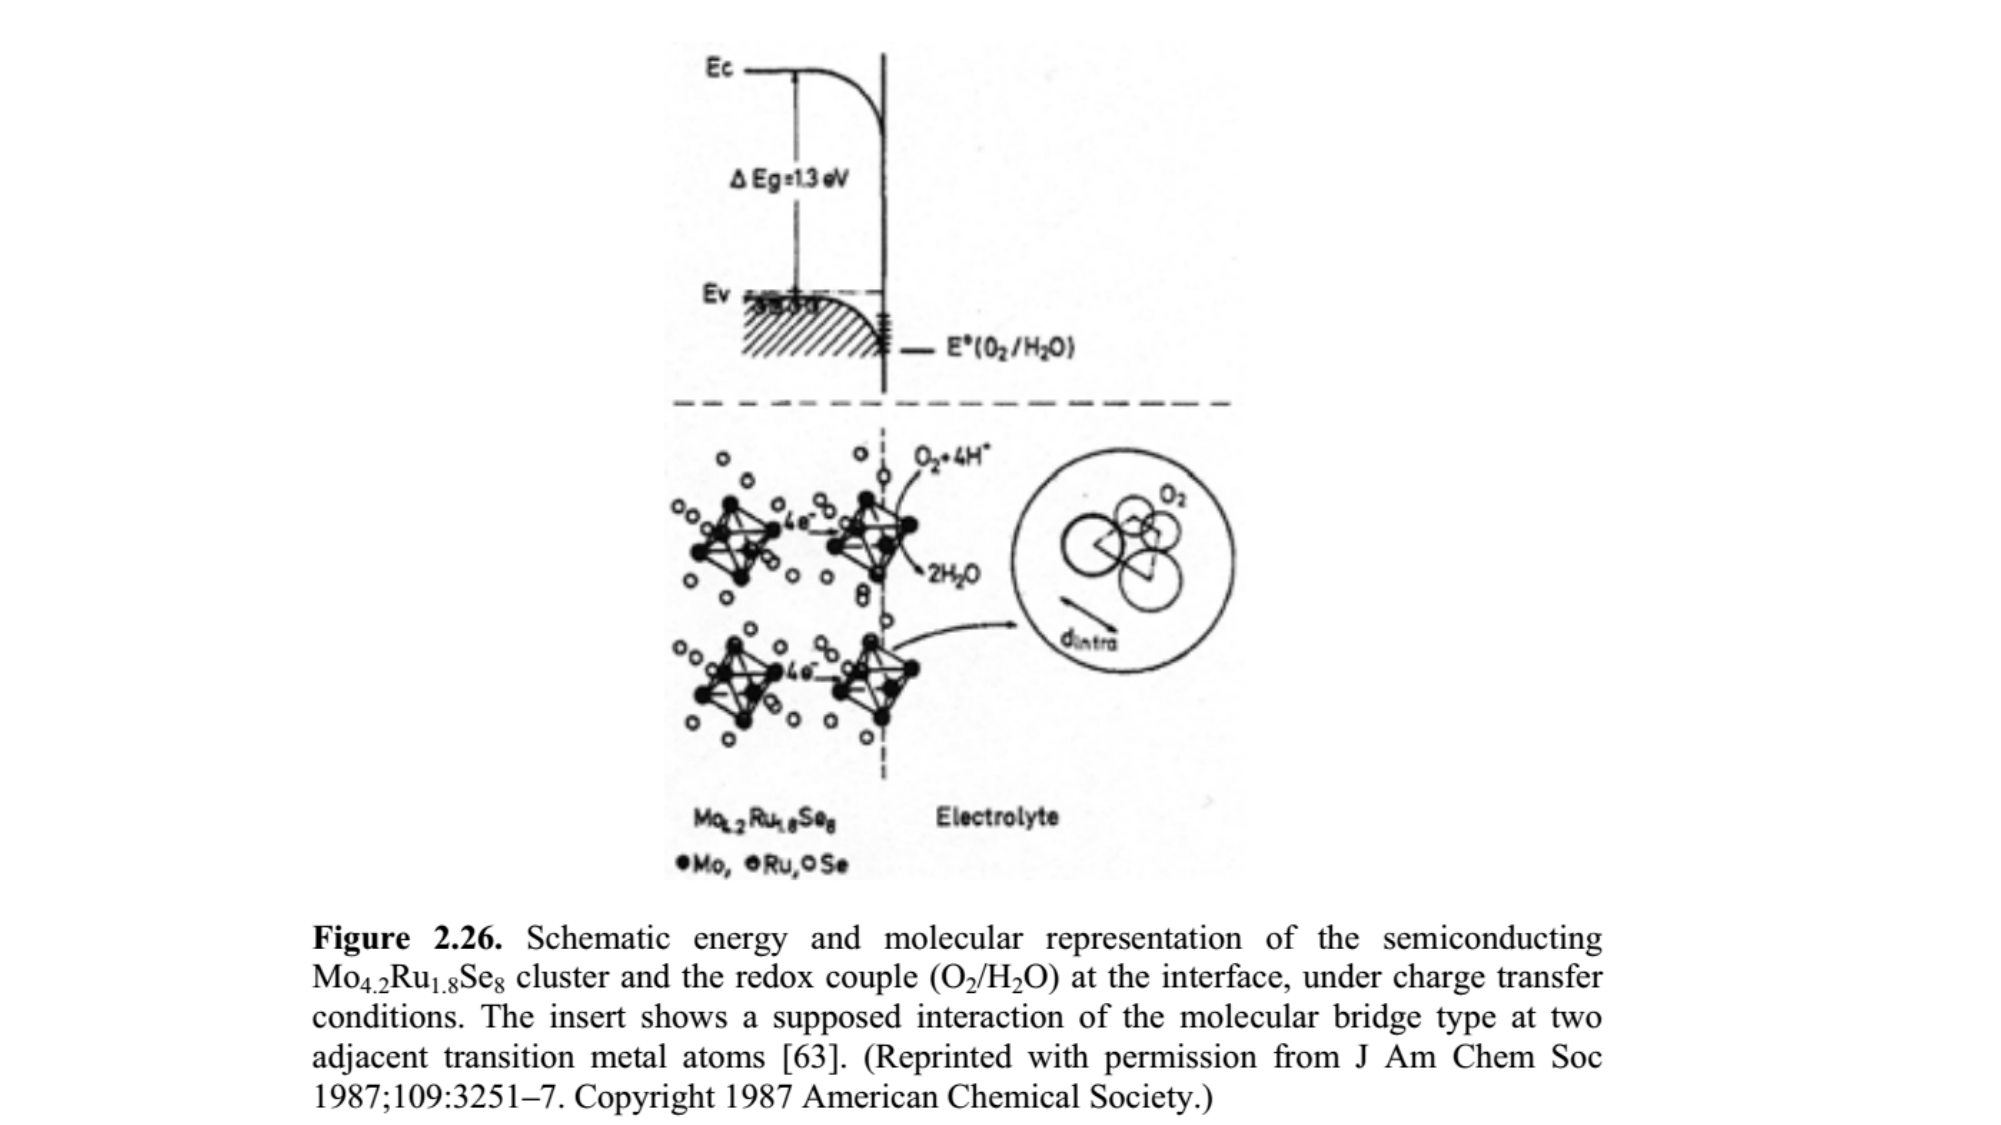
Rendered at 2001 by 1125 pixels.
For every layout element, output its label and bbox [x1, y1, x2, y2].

picture [297, 0, 1703, 1125]
